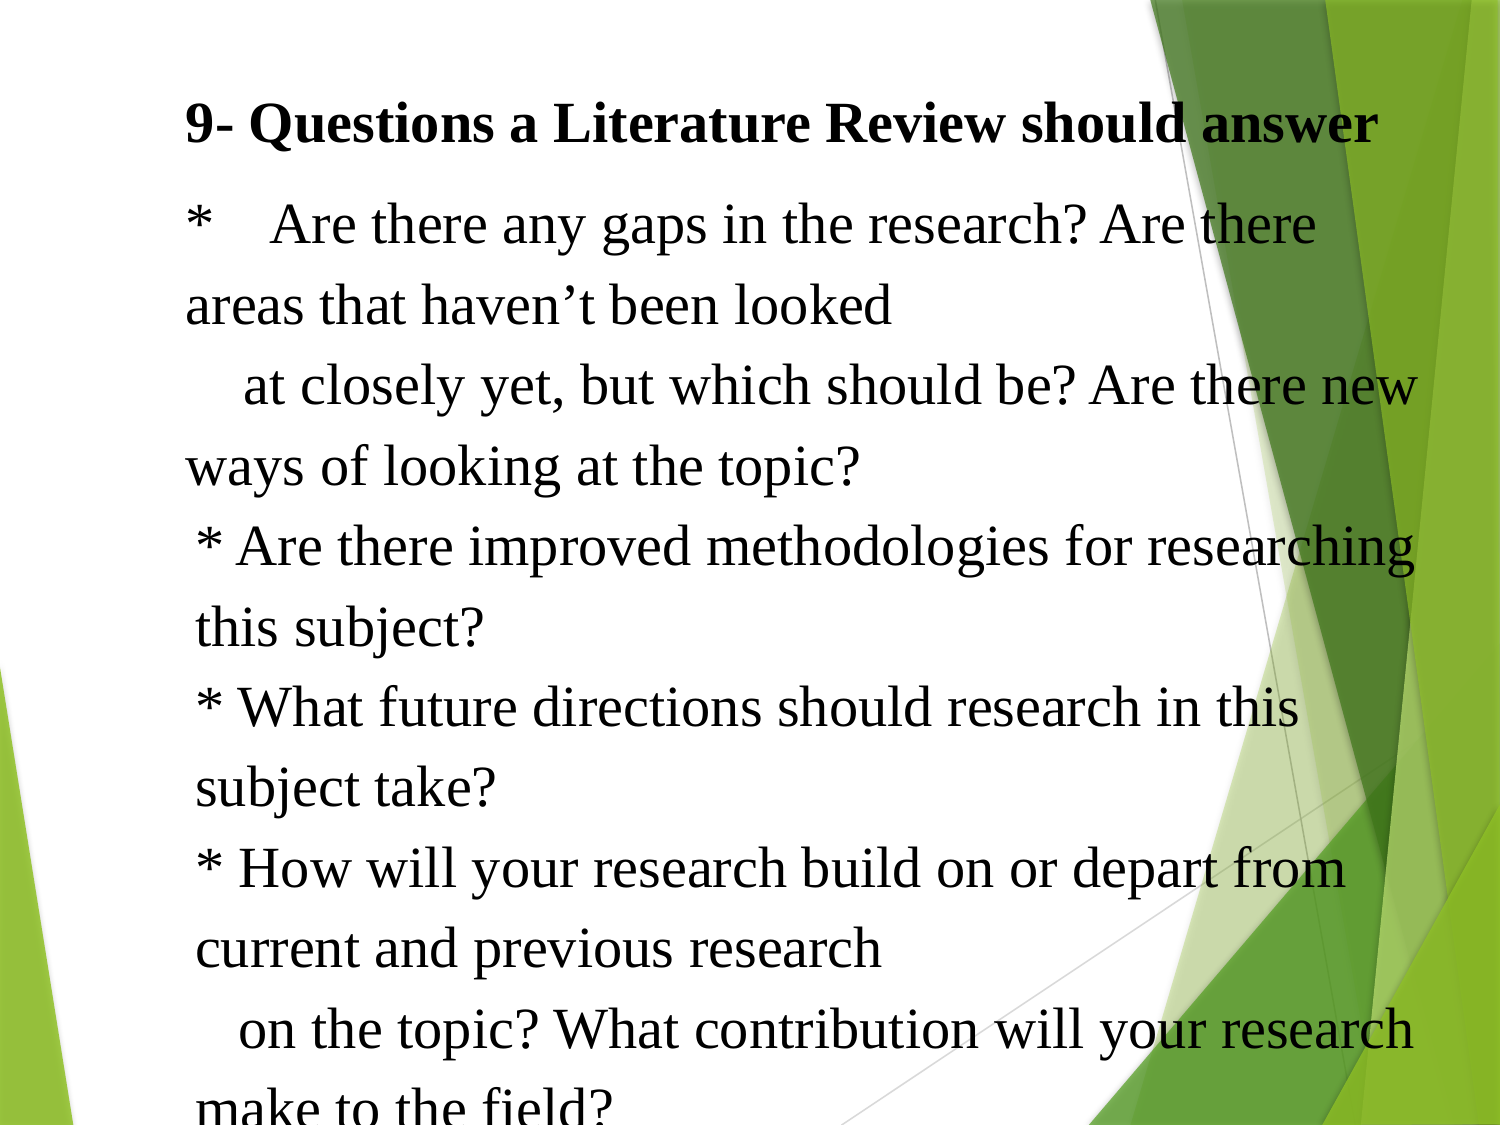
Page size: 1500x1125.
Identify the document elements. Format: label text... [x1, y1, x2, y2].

text_box 9- Questions a Literature Review should answer * Are there any gaps in the research? Are there areas that haven’t been looked at closely yet, but which should be? Are there new ways of looking at the topic? * Are there improved methodologies for researching this subject? * What future directions should research in this subject take? * How will your research build on or depart from current and previous research on the topic? What contribution will your research make to the field? [171, 66, 1459, 1125]
